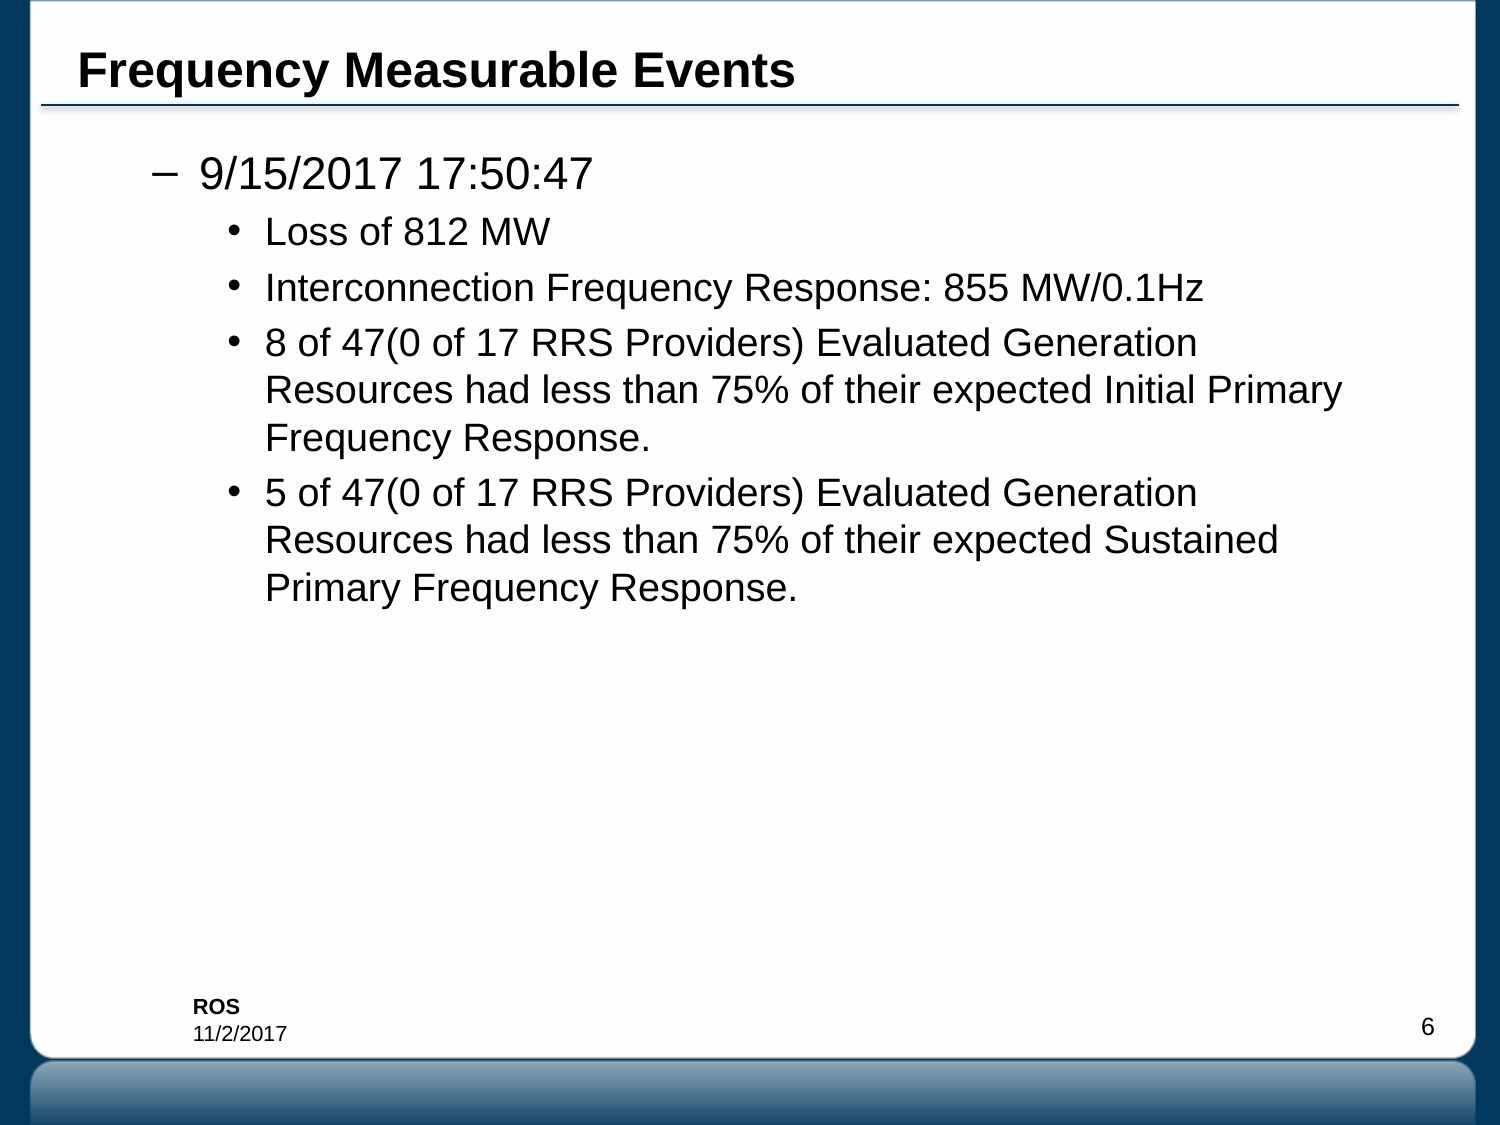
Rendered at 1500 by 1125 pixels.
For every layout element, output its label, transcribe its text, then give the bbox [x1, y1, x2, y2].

list 9/15/2017 17:50:47 Loss of 812 MW Interconnection Frequency Response: 855 MW/0.1Hz 8 of 47(0 of 17 RRS Providers) Evaluated Generation Resources had less than 75% of their expected Initial Primary Frequency Response. 5 of 47(0 of 17 RRS Providers) Evaluated Generation Resources had less than 75% of their expected Sustained Primary Frequency Response. [62, 135, 1413, 976]
picture [0, 0, 1500, 1125]
title Frequency Measurable Events [62, 29, 1450, 106]
